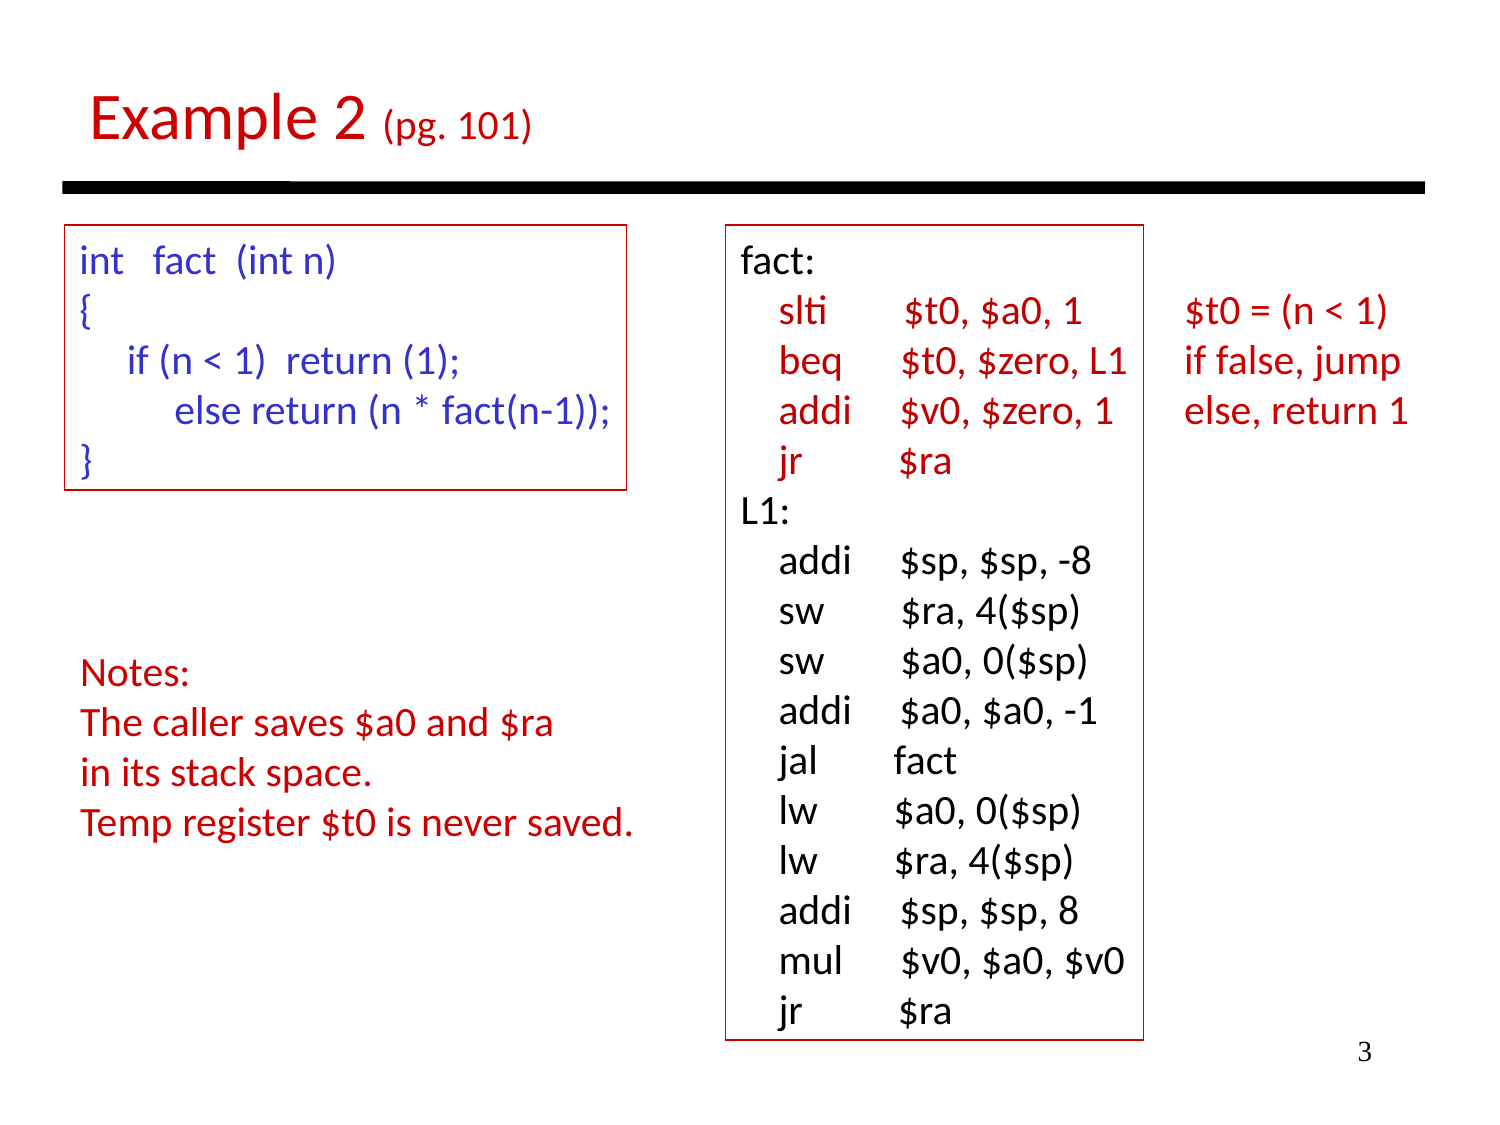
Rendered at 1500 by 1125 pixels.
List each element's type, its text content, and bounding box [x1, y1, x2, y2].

text_box Example 2 (pg. 101) [74, 65, 548, 160]
text_box $t0 = (n < 1) if false, jump else, return 1 [1169, 275, 1425, 441]
text_box int fact (int n) { if (n < 1) return (1); else return (n * fact(n-1)); } [64, 224, 627, 490]
text_box Notes: The caller saves $a0 and $ra in its stack space. Temp register $t0 is never saved. [65, 637, 650, 853]
text_box fact: slti $t0, $a0, 1 beq $t0, $zero, L1 addi $v0, $zero, 1 jr $ra L1: addi $sp, $sp, -8 sw $ra, 4($sp) sw $a0, 0($sp) addi $a0, $a0, -1 jal fact lw $a0, 0($sp) lw $ra, 4($sp) addi $sp, $sp, 8 mul $v0, $a0, $v0 jr $ra [725, 224, 1144, 1041]
slide_number 3 [1074, 1025, 1388, 1100]
